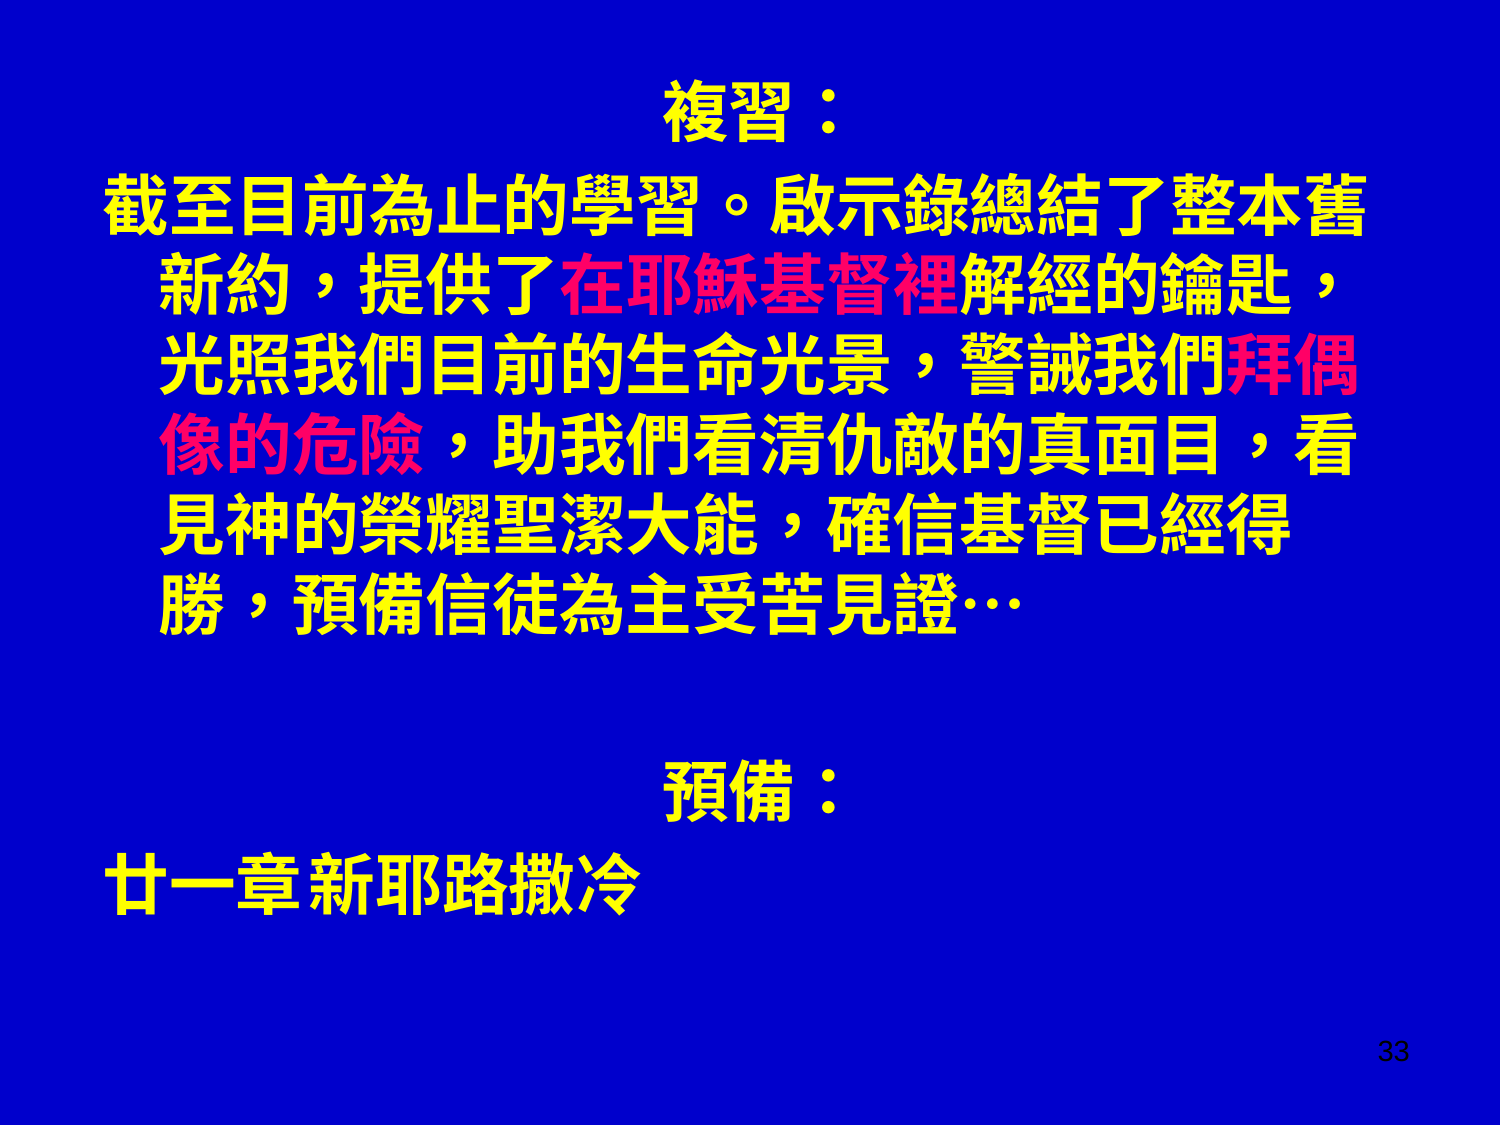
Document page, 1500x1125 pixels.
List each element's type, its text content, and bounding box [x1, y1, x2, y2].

slide_number 33 [1074, 1024, 1425, 1103]
list 複習： 截至目前為止的學習。啟示錄總結了整本舊新約，提供了在耶穌基督裡解經的鑰匙，光照我們目前的生命光景，警誡我們拜偶像的危險，助我們看清仇敵的真面目，看見神的榮耀聖潔大能，確信基督已經得勝，預備信徒為主受苦見證… 預備： 廿一章 新耶路撒冷 [87, 62, 1438, 1005]
